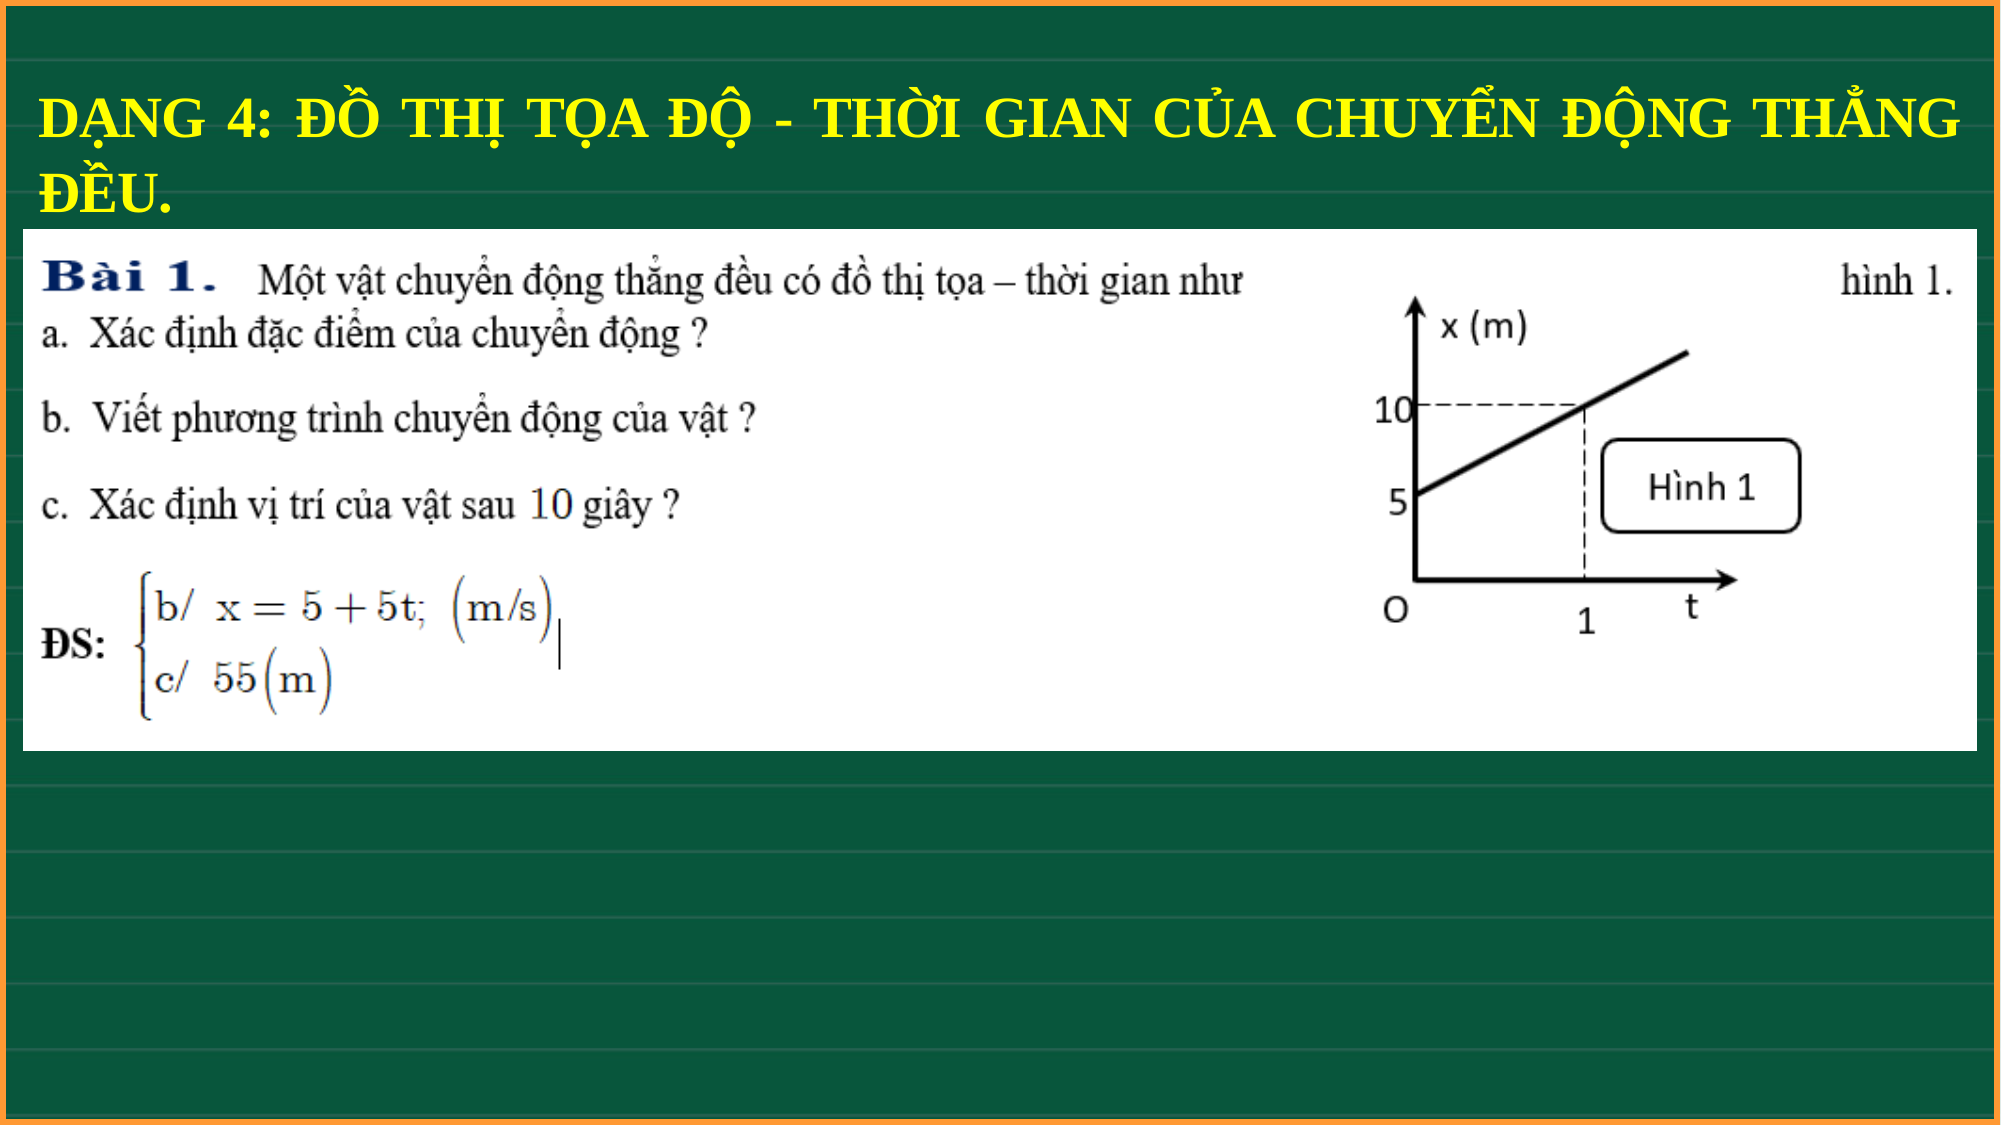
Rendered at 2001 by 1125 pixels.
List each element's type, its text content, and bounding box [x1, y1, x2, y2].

text_box DẠNG 4: ĐỒ THỊ TỌA ĐỘ - THỜI GIAN CỦA CHUYỂN ĐỘNG THẲNG ĐỀU. [23, 67, 1977, 229]
text_box [0, 0, 2000, 1125]
picture [23, 229, 1977, 751]
